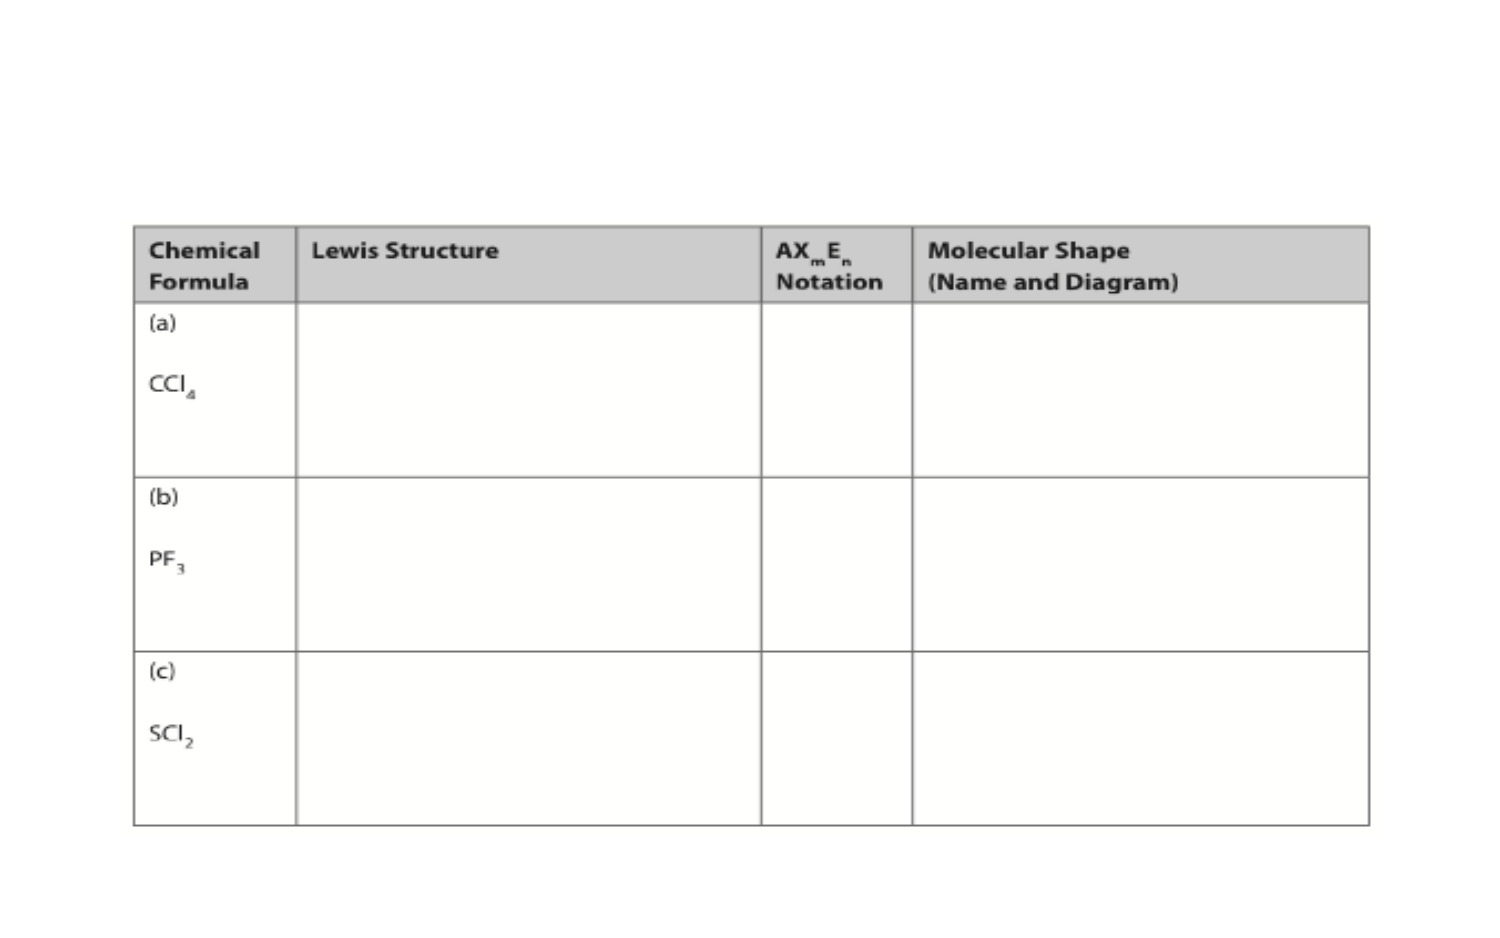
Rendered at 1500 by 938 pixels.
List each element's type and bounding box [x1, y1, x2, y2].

list [74, 218, 1426, 838]
